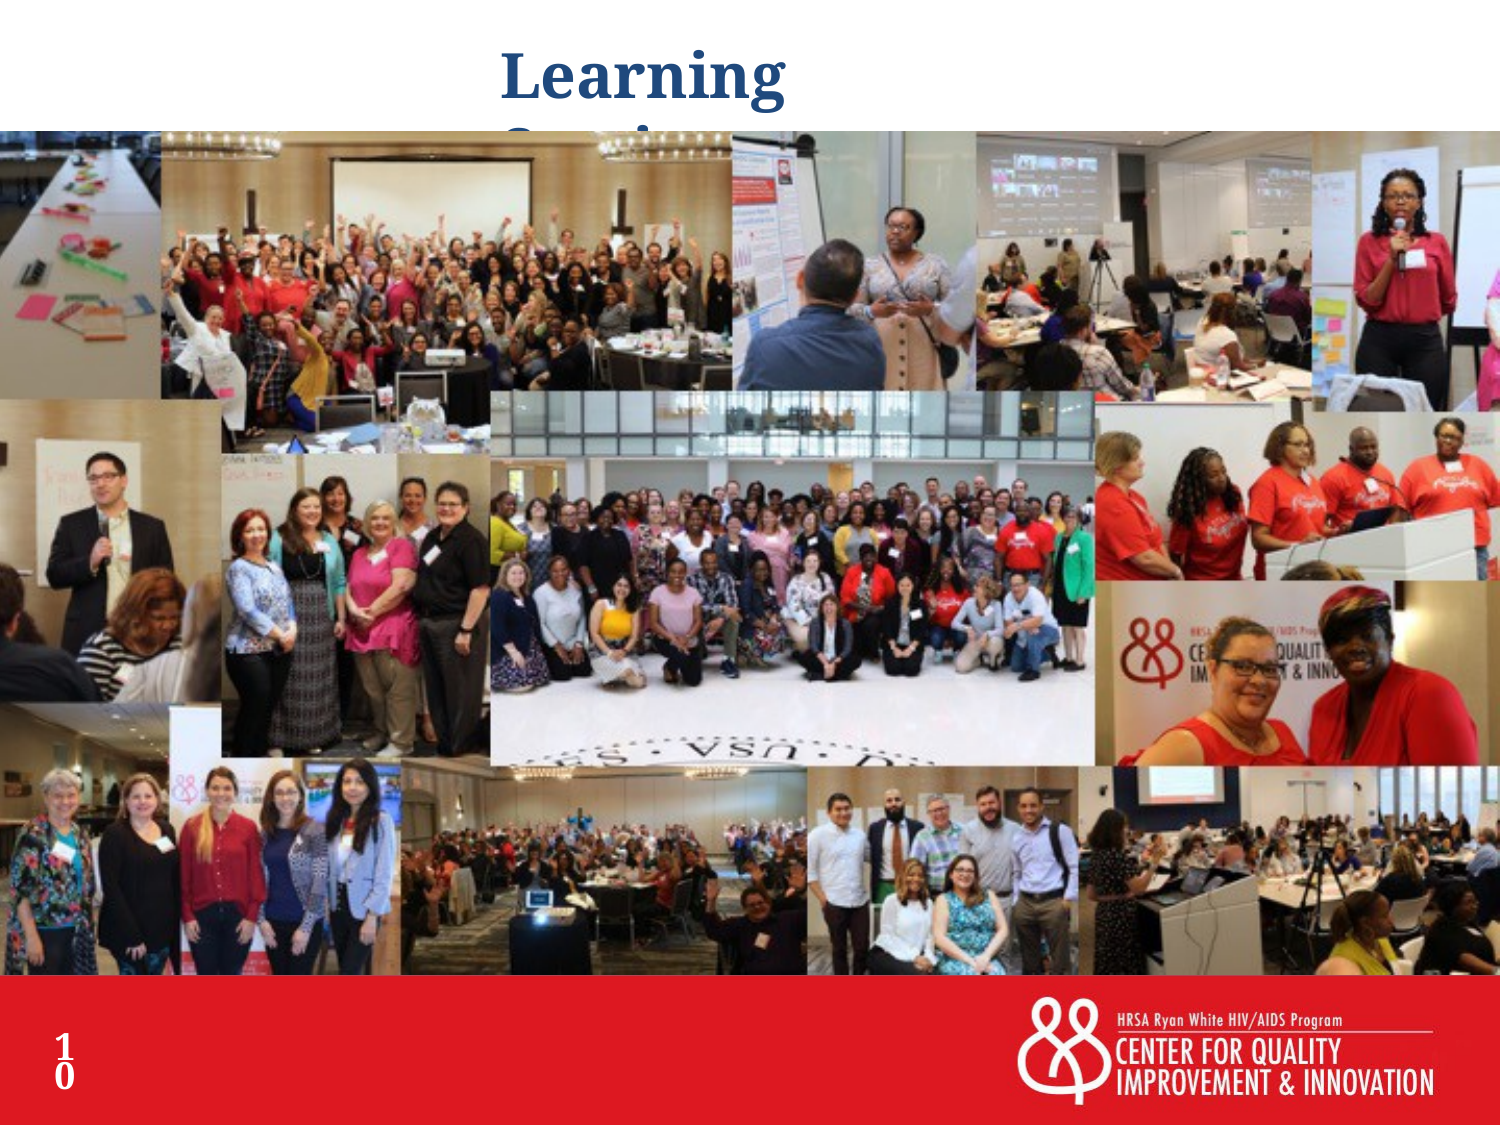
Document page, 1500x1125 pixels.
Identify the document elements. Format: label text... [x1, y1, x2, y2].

text_box [0, 0, 1500, 131]
text_box [0, 131, 1500, 975]
slide_number 10 [50, 1032, 94, 1125]
picture [0, 975, 1500, 1125]
title Learning Sessions [497, 34, 1002, 131]
